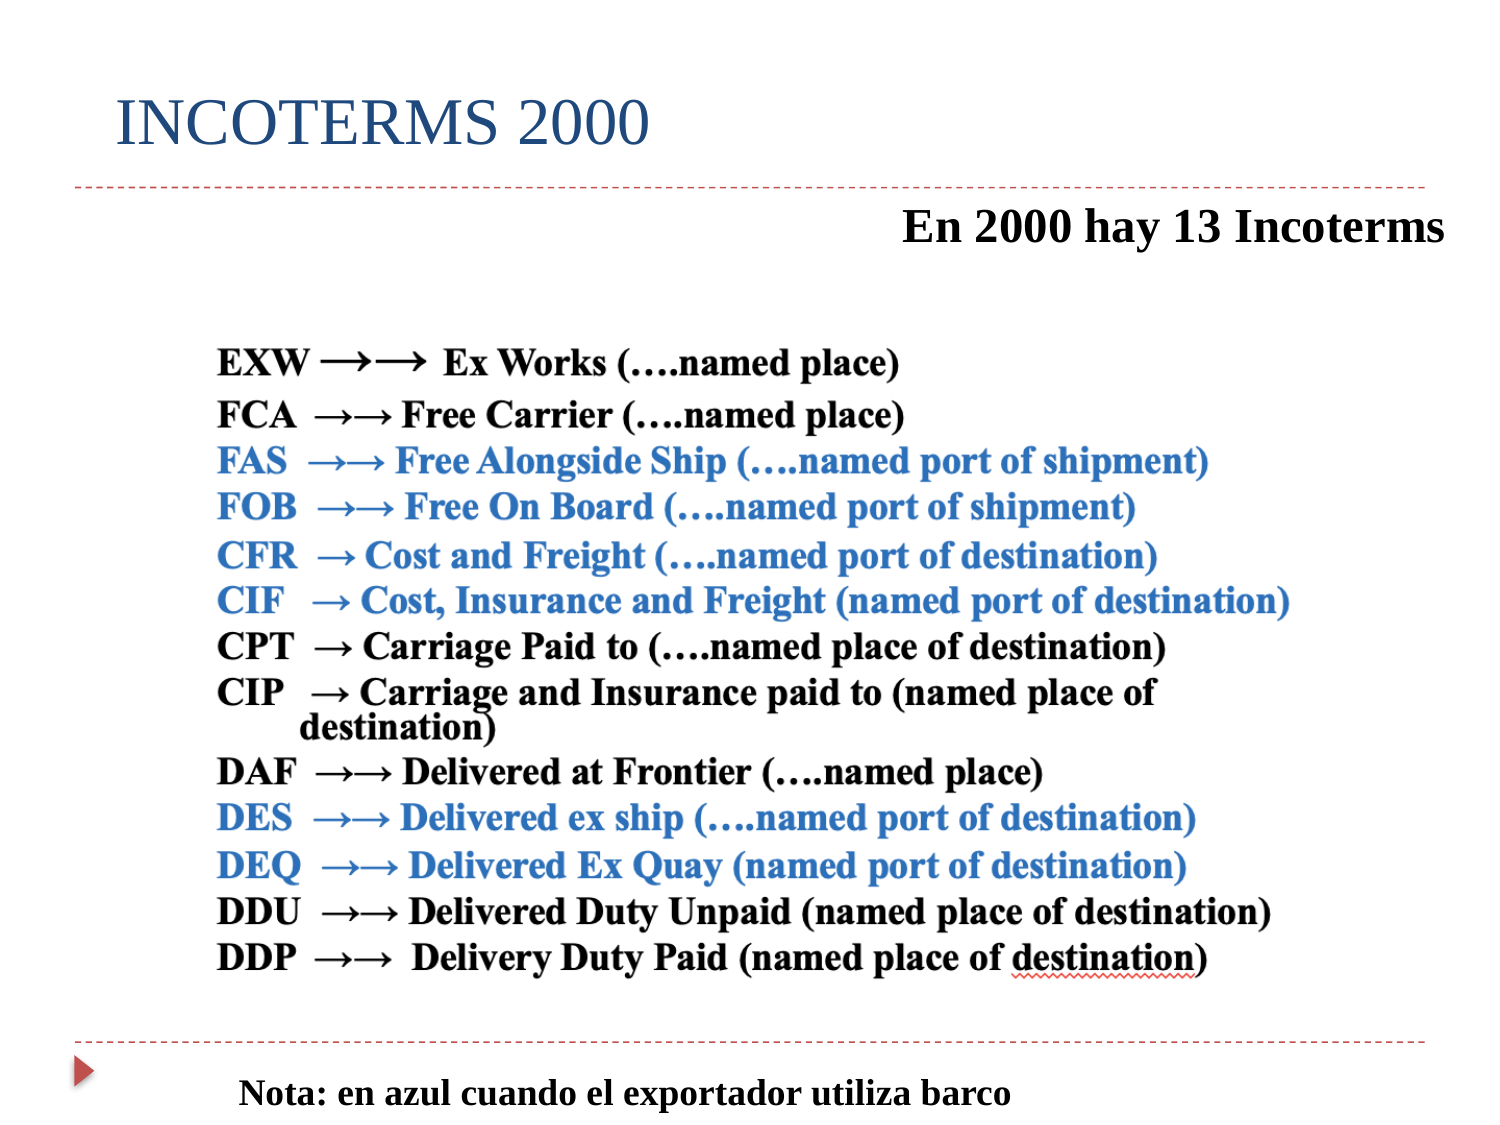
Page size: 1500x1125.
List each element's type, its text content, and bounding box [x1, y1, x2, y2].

picture [125, 294, 1375, 993]
title INCOTERMS 2000 [100, 68, 1239, 166]
text_box Nota: en azul cuando el exportador utiliza barco [223, 1069, 1028, 1121]
text_box En 2000 hay 13 Incoterms [891, 178, 1463, 276]
